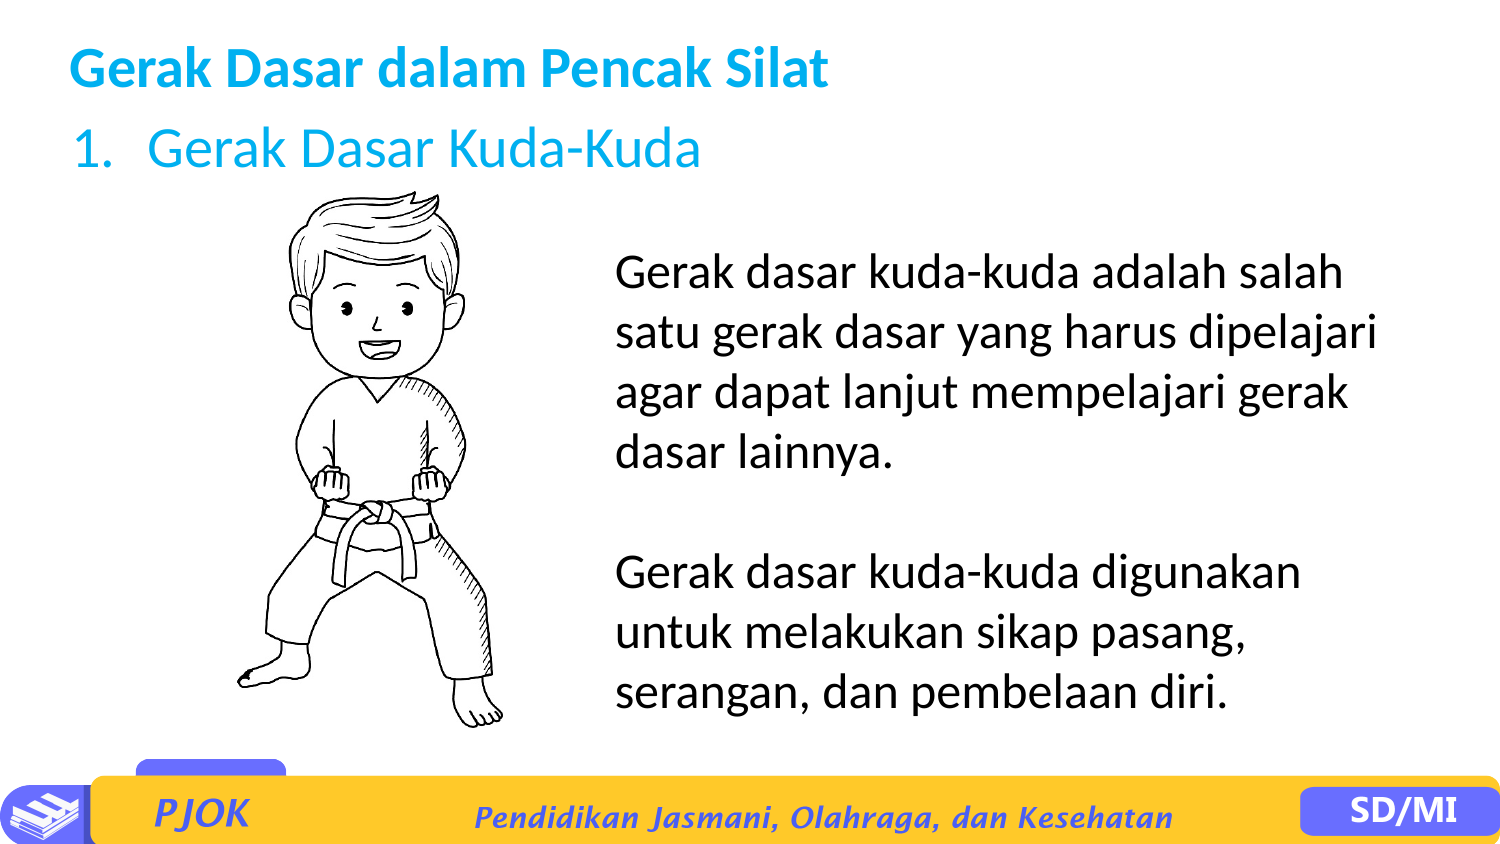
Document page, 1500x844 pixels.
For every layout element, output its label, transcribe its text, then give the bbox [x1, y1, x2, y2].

picture [0, 759, 1500, 844]
text_box Gerak dasar kuda-kuda adalah salah satu gerak dasar yang harus dipelajari agar dapat lanjut mempelajari gerak dasar lainnya. Gerak dasar kuda-kuda digunakan untuk melakukan sikap pasang, serangan, dan pembelaan diri. [599, 230, 1413, 726]
text_box Gerak Dasar dalam Pencak Silat [55, 21, 845, 107]
picture [237, 191, 503, 728]
text_box 1. Gerak Dasar Kuda-Kuda [56, 101, 800, 187]
